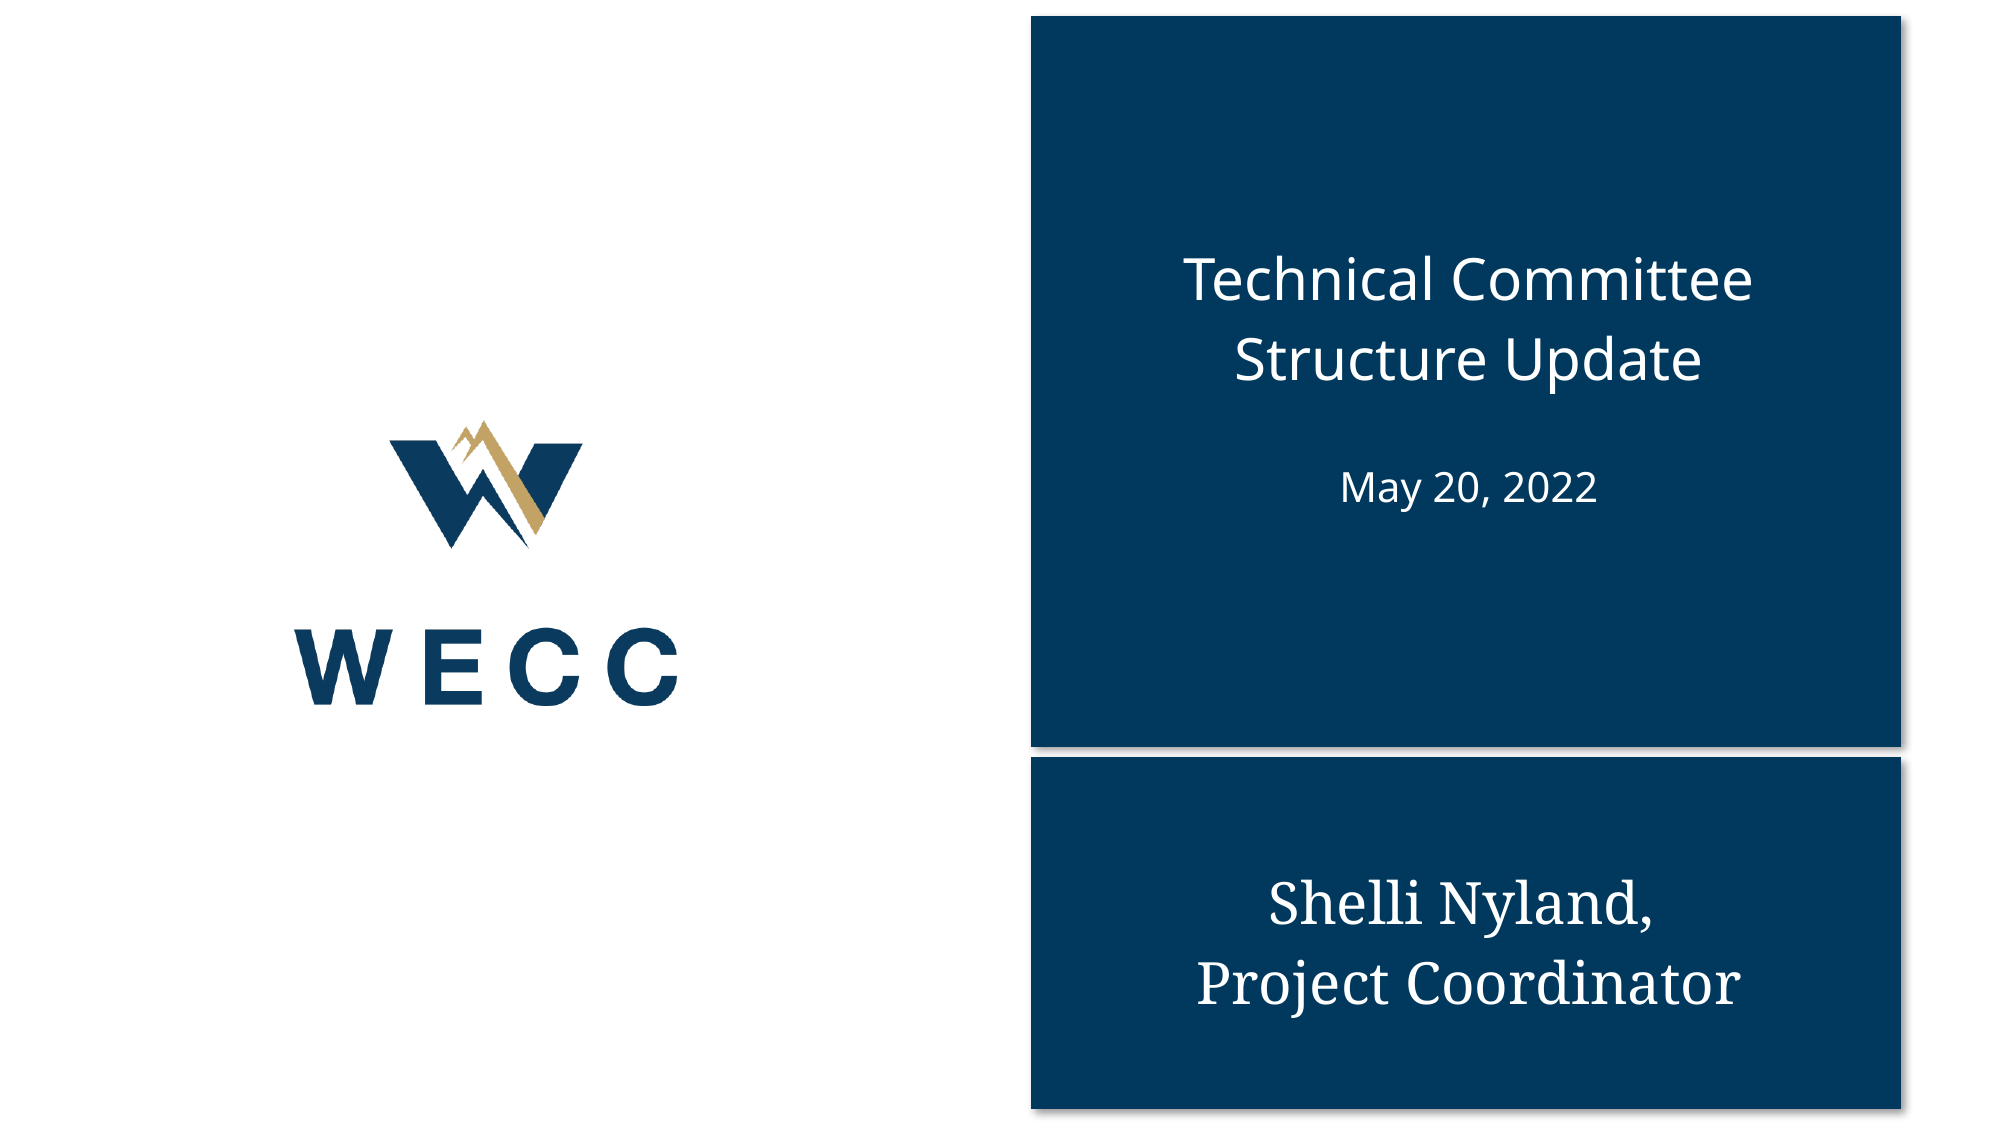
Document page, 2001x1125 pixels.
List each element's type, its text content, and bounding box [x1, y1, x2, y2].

title May 20, 2022 [1083, 445, 1855, 534]
list Technical Committee Structure Update [1083, 225, 1855, 421]
list Shelli Nyland, Project Coordinator [1083, 790, 1855, 1083]
picture [294, 420, 677, 706]
